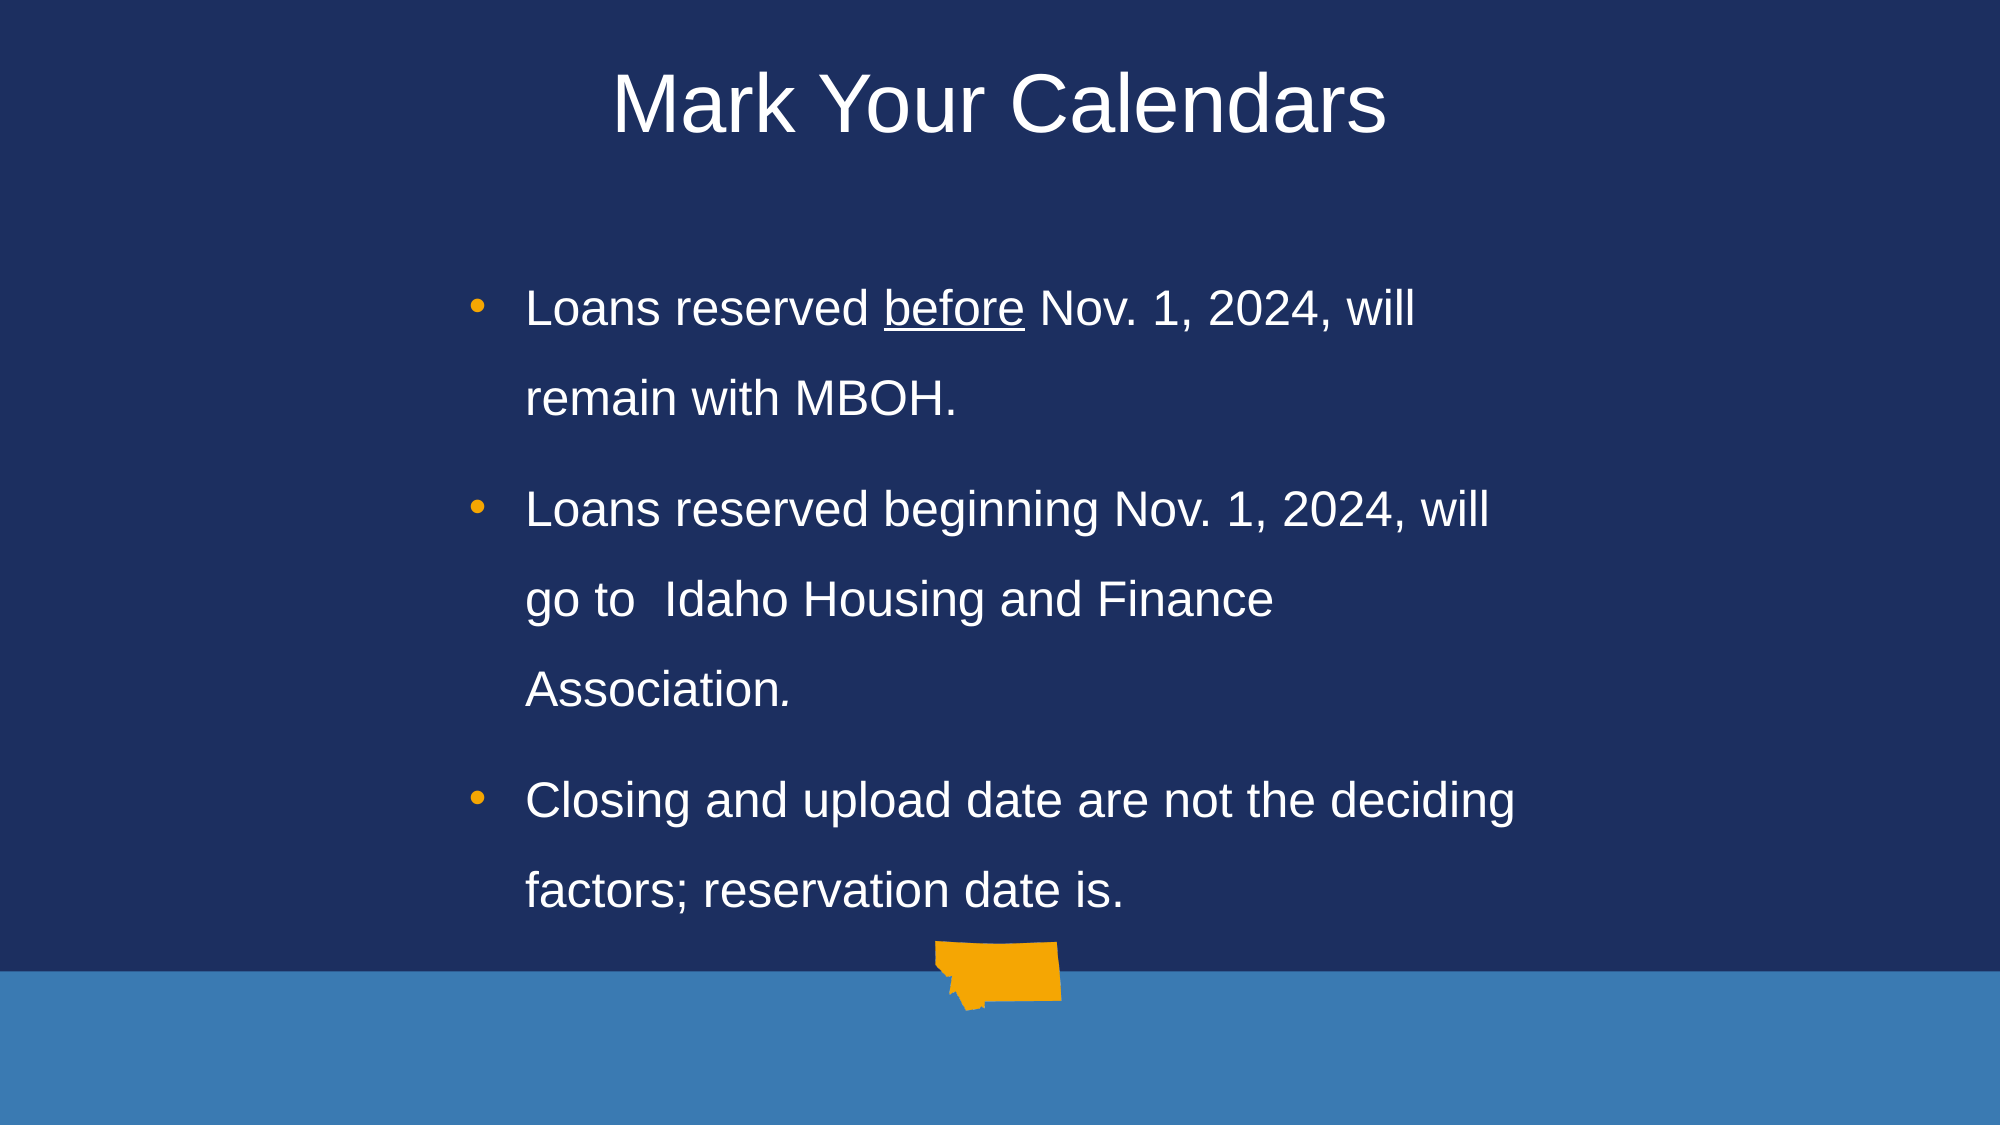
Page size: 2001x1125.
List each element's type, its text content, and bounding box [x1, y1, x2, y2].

text_box Mark Your Calendars [593, 42, 1407, 157]
picture [933, 935, 1063, 1016]
subtitle Loans reserved before Nov. 1, 2024, will remain with MBOH. Loans reserved beginning Nov. 1, 2024, will go to Idaho Housing and Finance Association. Closing and upload date are not the deciding factors; reservation date is. [453, 237, 1547, 847]
